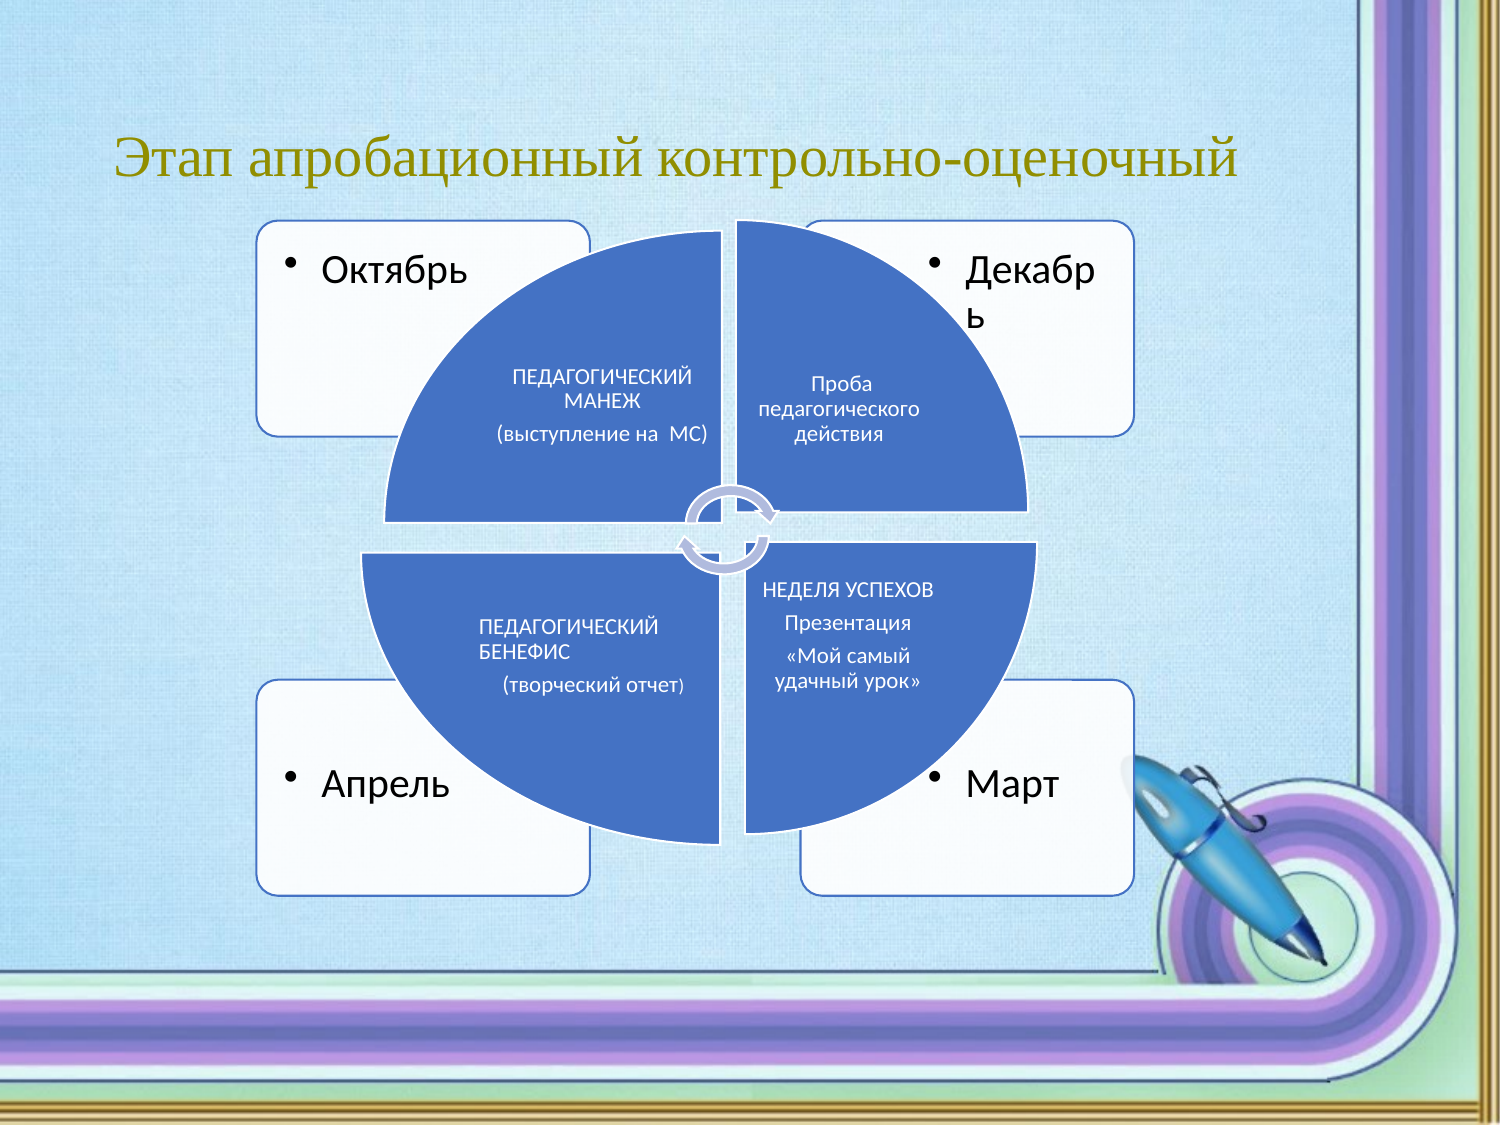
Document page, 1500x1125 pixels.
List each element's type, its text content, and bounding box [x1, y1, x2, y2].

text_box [140, 220, 1250, 896]
title Этап апробационный контрольно-оценочный [38, 94, 1315, 197]
picture [0, 0, 1500, 1125]
